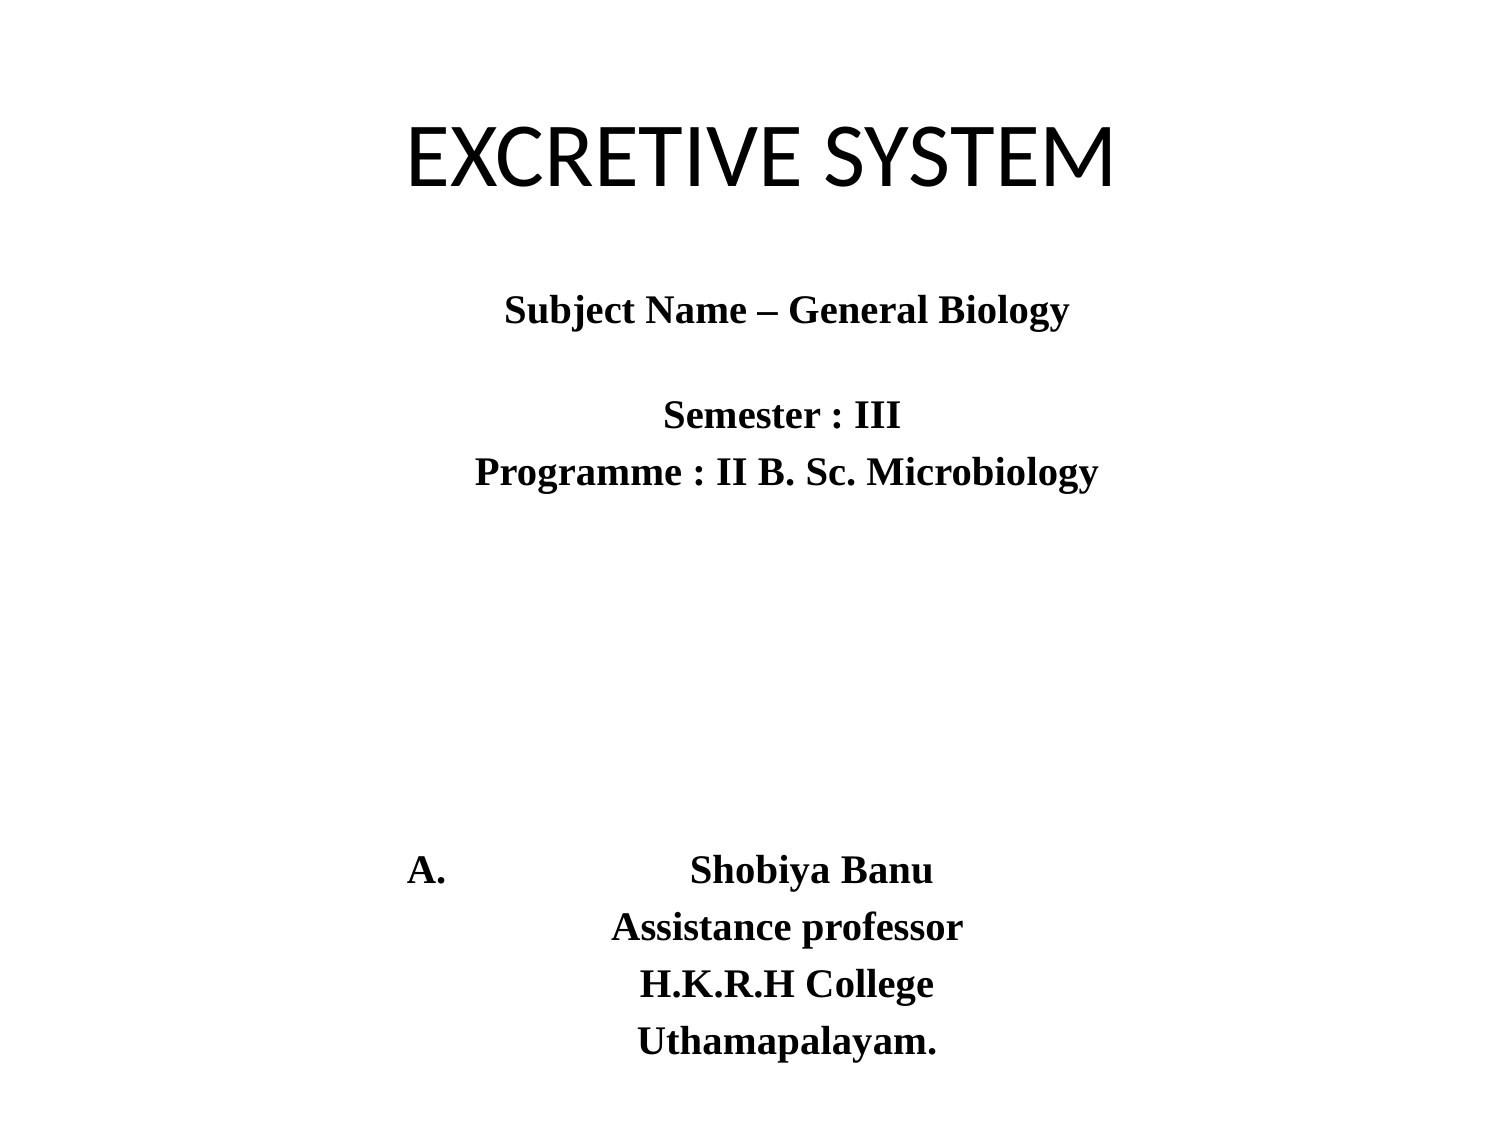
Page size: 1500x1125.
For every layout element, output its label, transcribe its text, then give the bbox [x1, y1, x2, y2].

subtitle Subject Name – General Biology Semester : III Programme : II B. Sc. Microbiology Shobiya Banu Assistance professor H.K.R.H College Uthamapalayam. [75, 275, 1500, 1075]
title EXCRETIVE SYSTEM [137, 50, 1388, 250]
